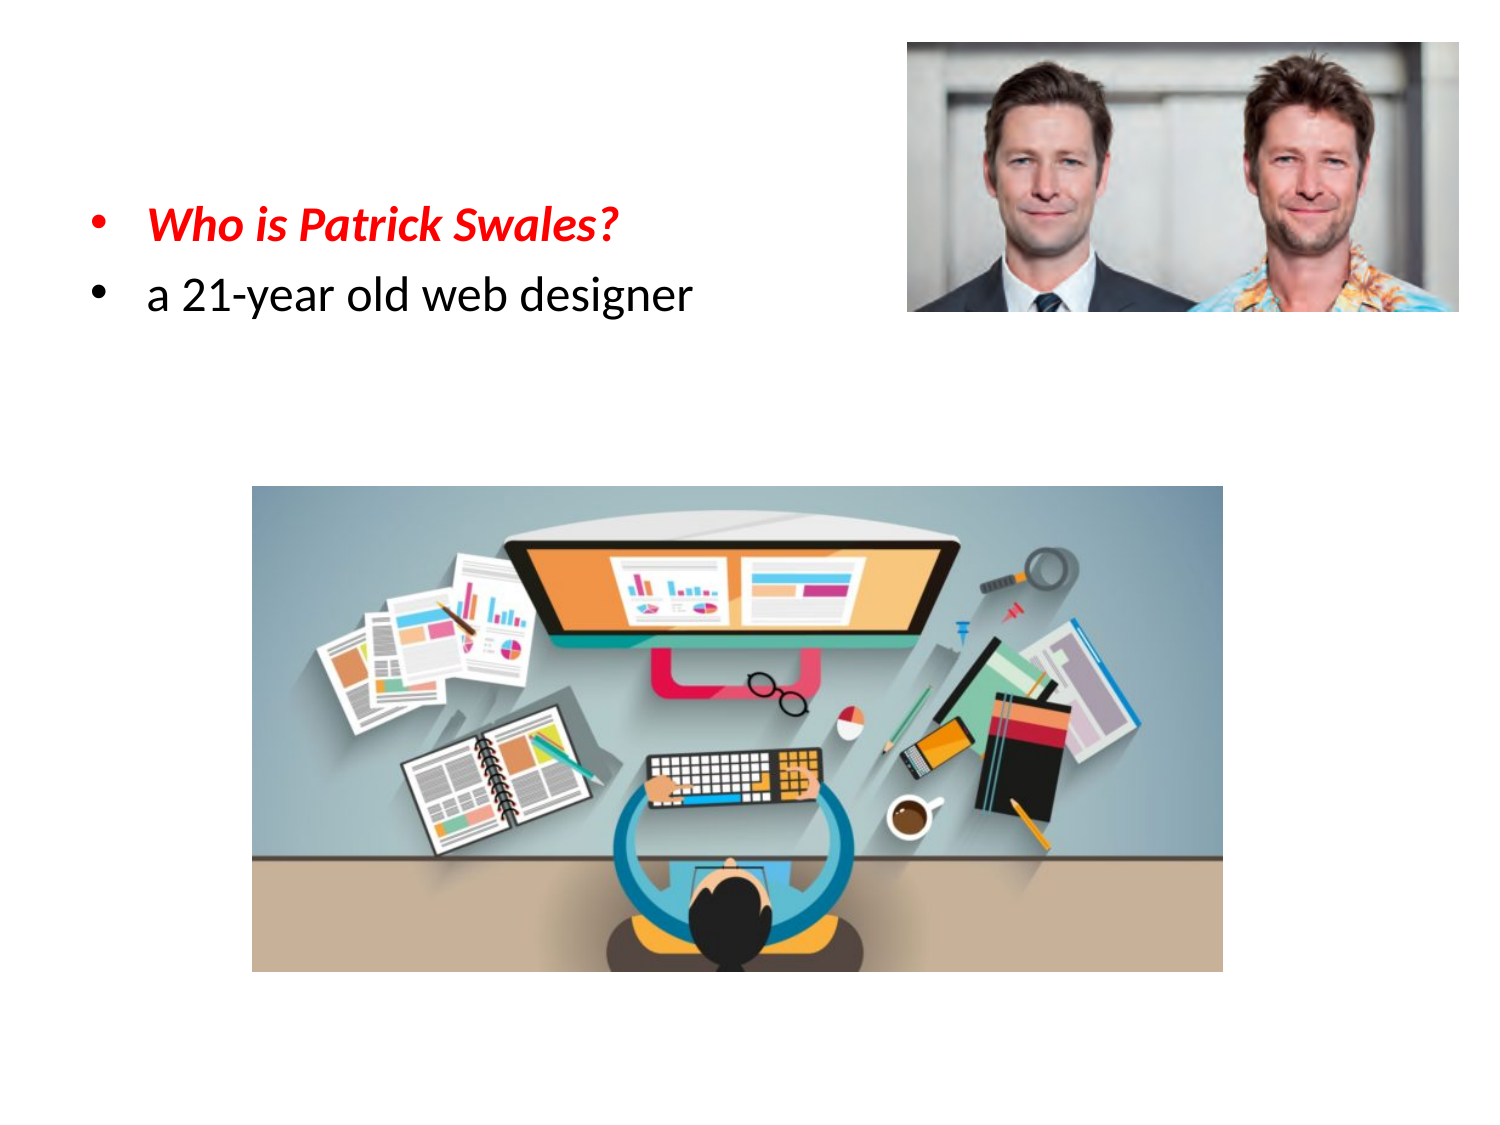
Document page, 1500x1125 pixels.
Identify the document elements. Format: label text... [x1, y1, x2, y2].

picture [906, 42, 1459, 312]
list Who is Patrick Swales? a 21-year old web designer [75, 113, 1425, 857]
picture [251, 485, 1223, 972]
